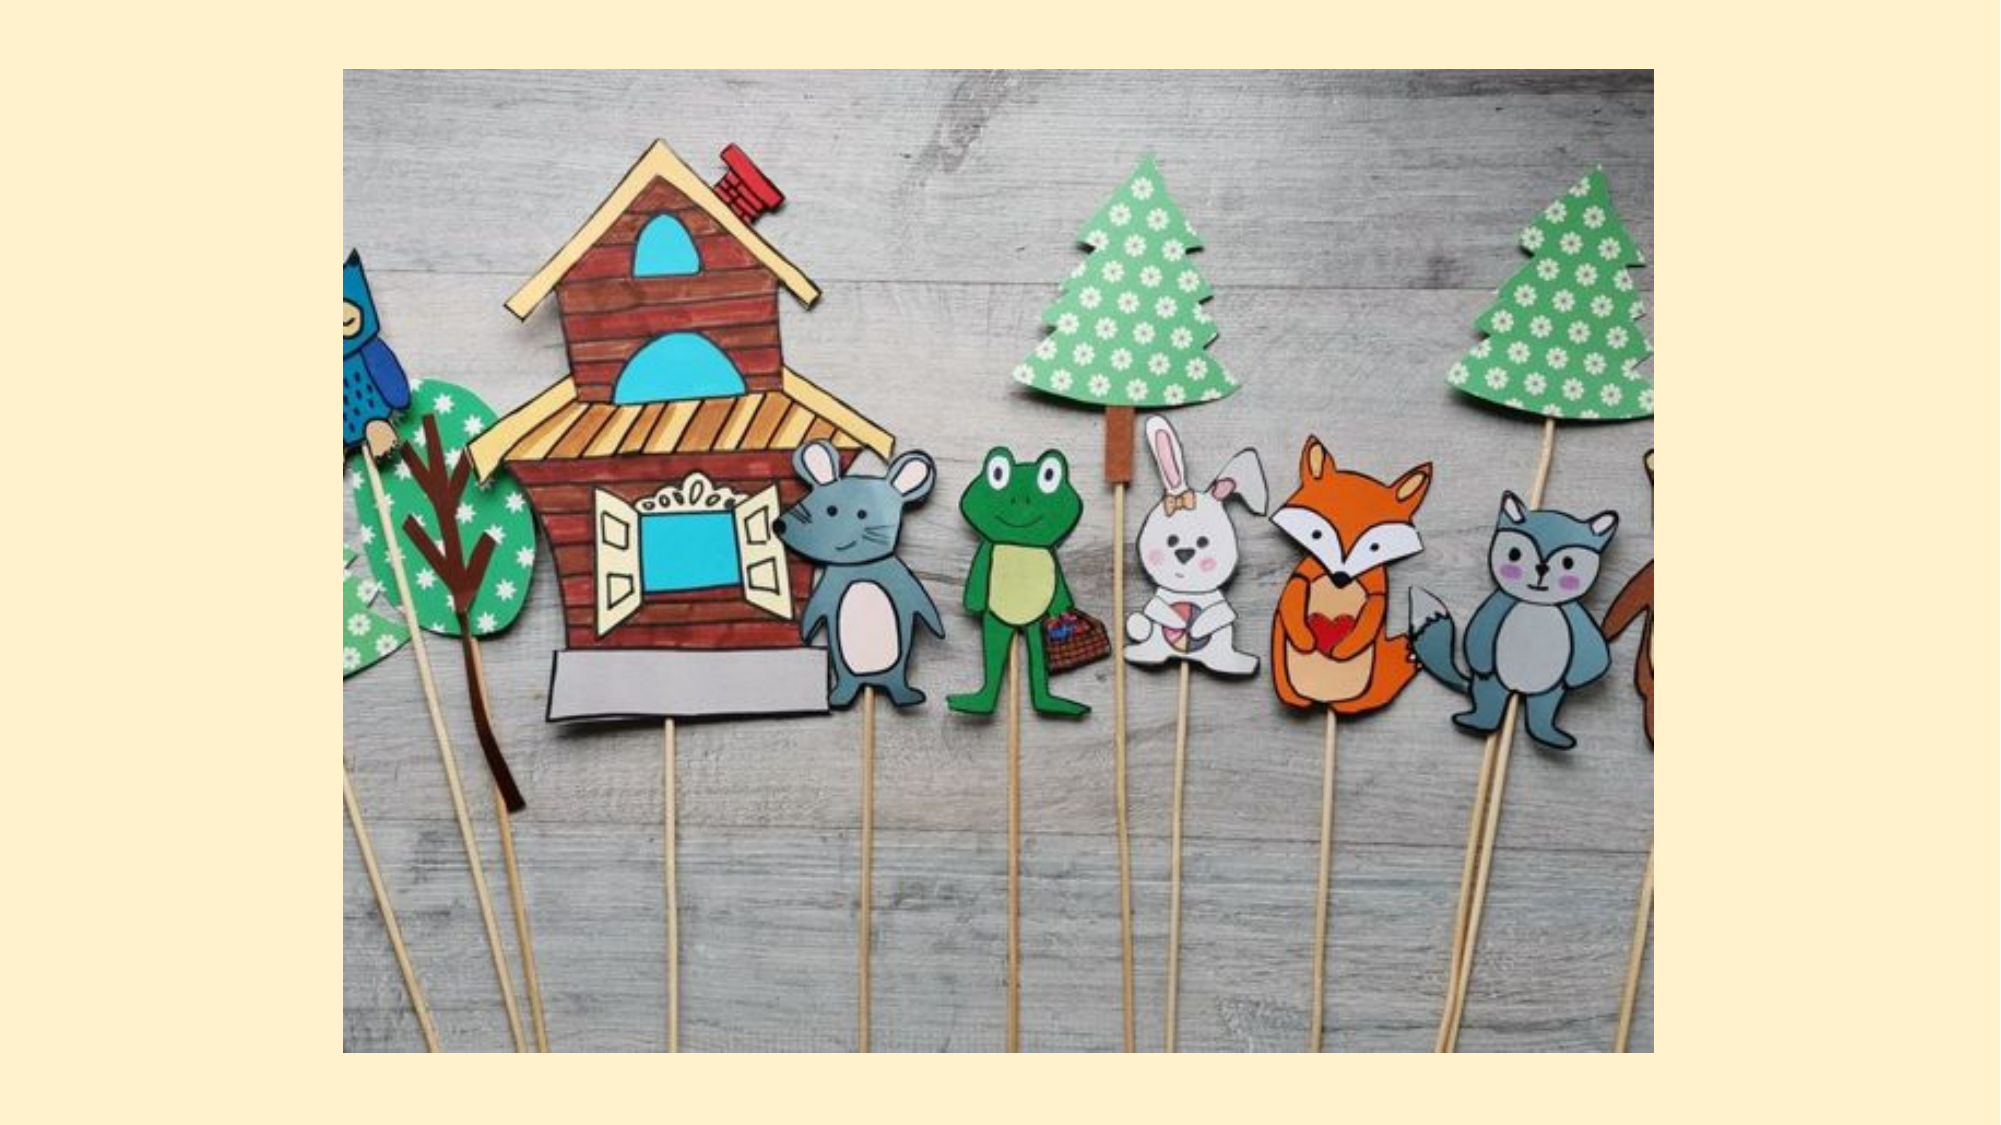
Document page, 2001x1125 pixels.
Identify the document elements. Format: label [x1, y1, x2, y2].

picture [343, 69, 1654, 1053]
